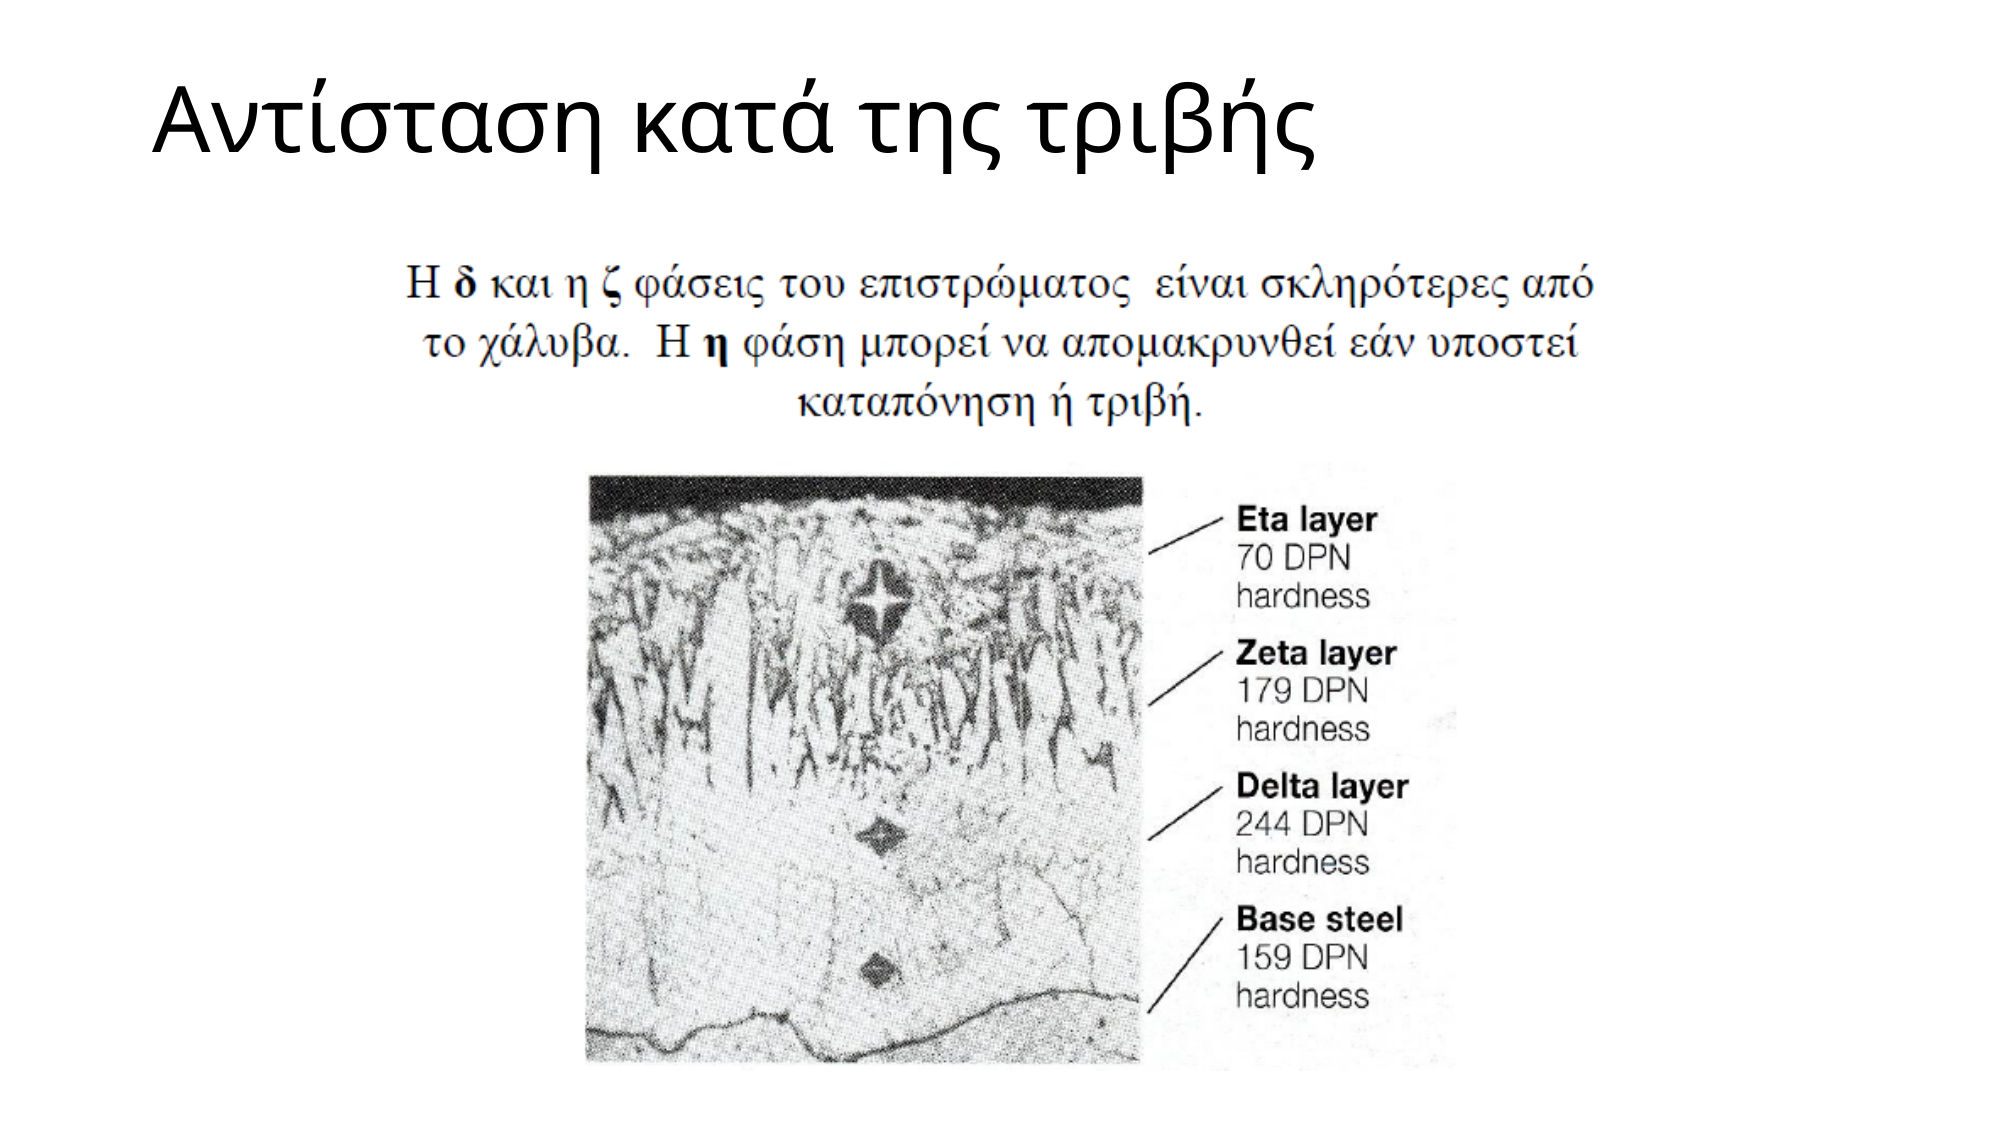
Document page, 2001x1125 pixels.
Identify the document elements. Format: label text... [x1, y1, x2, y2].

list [391, 259, 1609, 1071]
title Αντίσταση κατά της τριβής [137, 59, 1863, 186]
